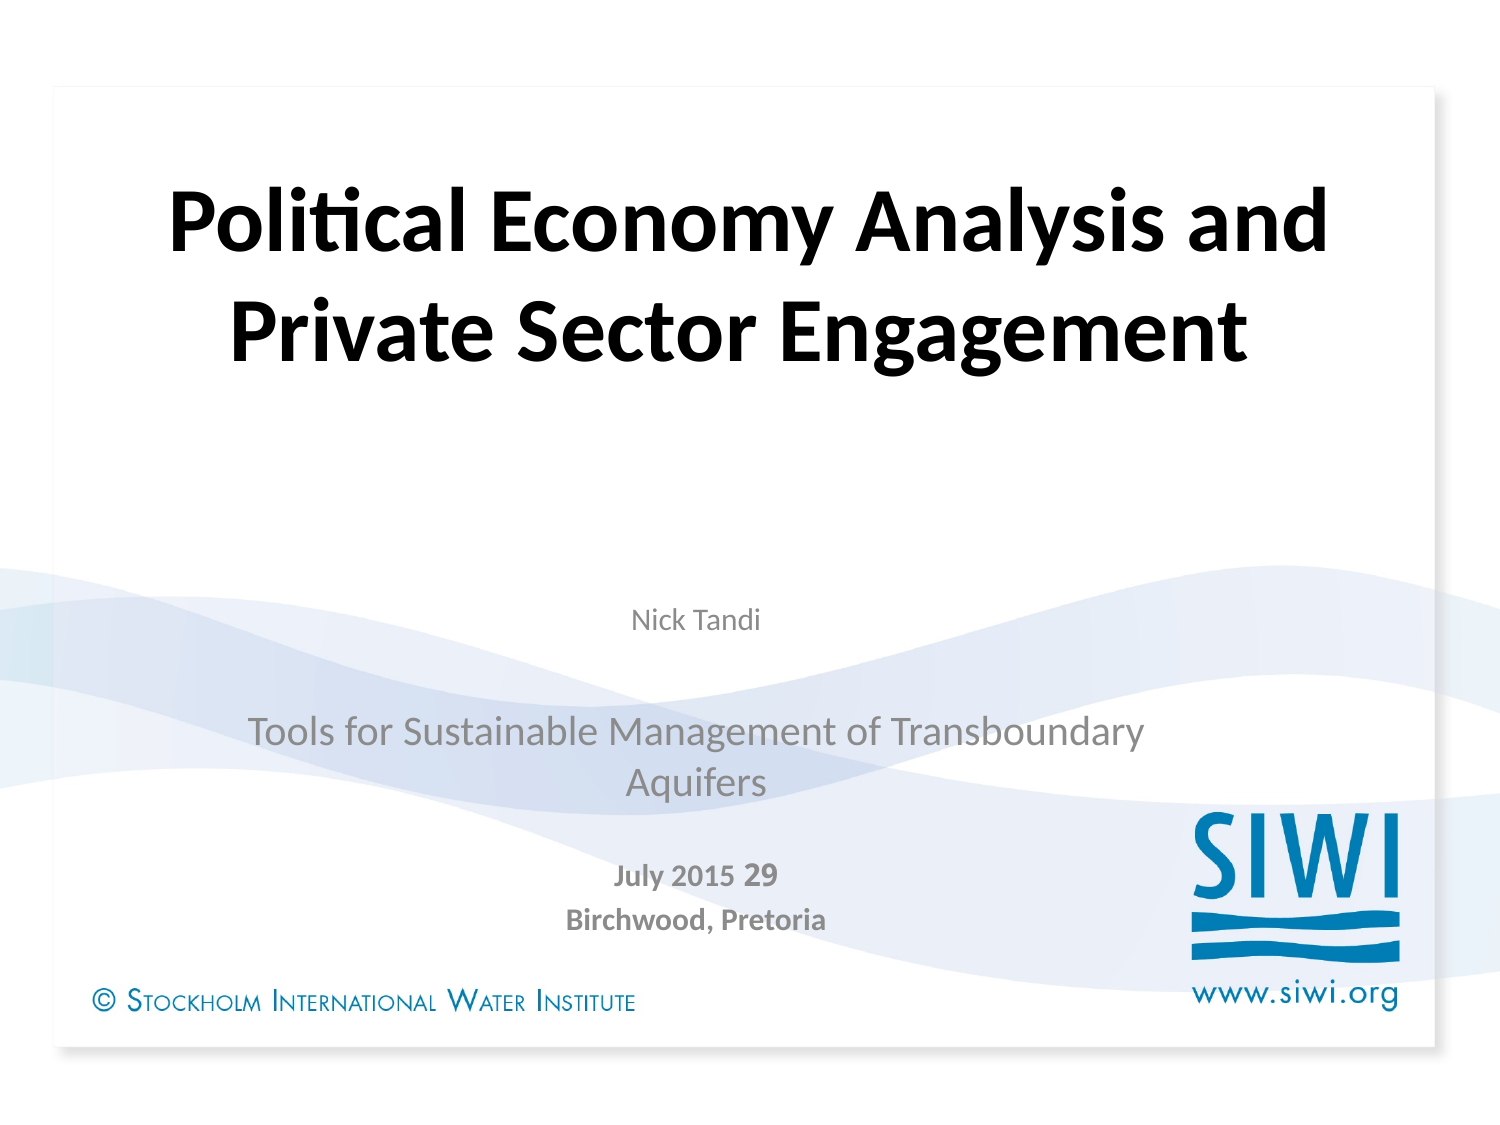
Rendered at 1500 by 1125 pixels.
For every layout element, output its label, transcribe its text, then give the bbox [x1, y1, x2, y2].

picture [0, 0, 1500, 1125]
title Political Economy Analysis and Private Sector Engagement [112, 149, 1388, 391]
subtitle Nick Tandi Tools for Sustainable Management of Transboundary Aquifers 29 July 2015 Birchwood, Pretoria [171, 503, 1222, 953]
